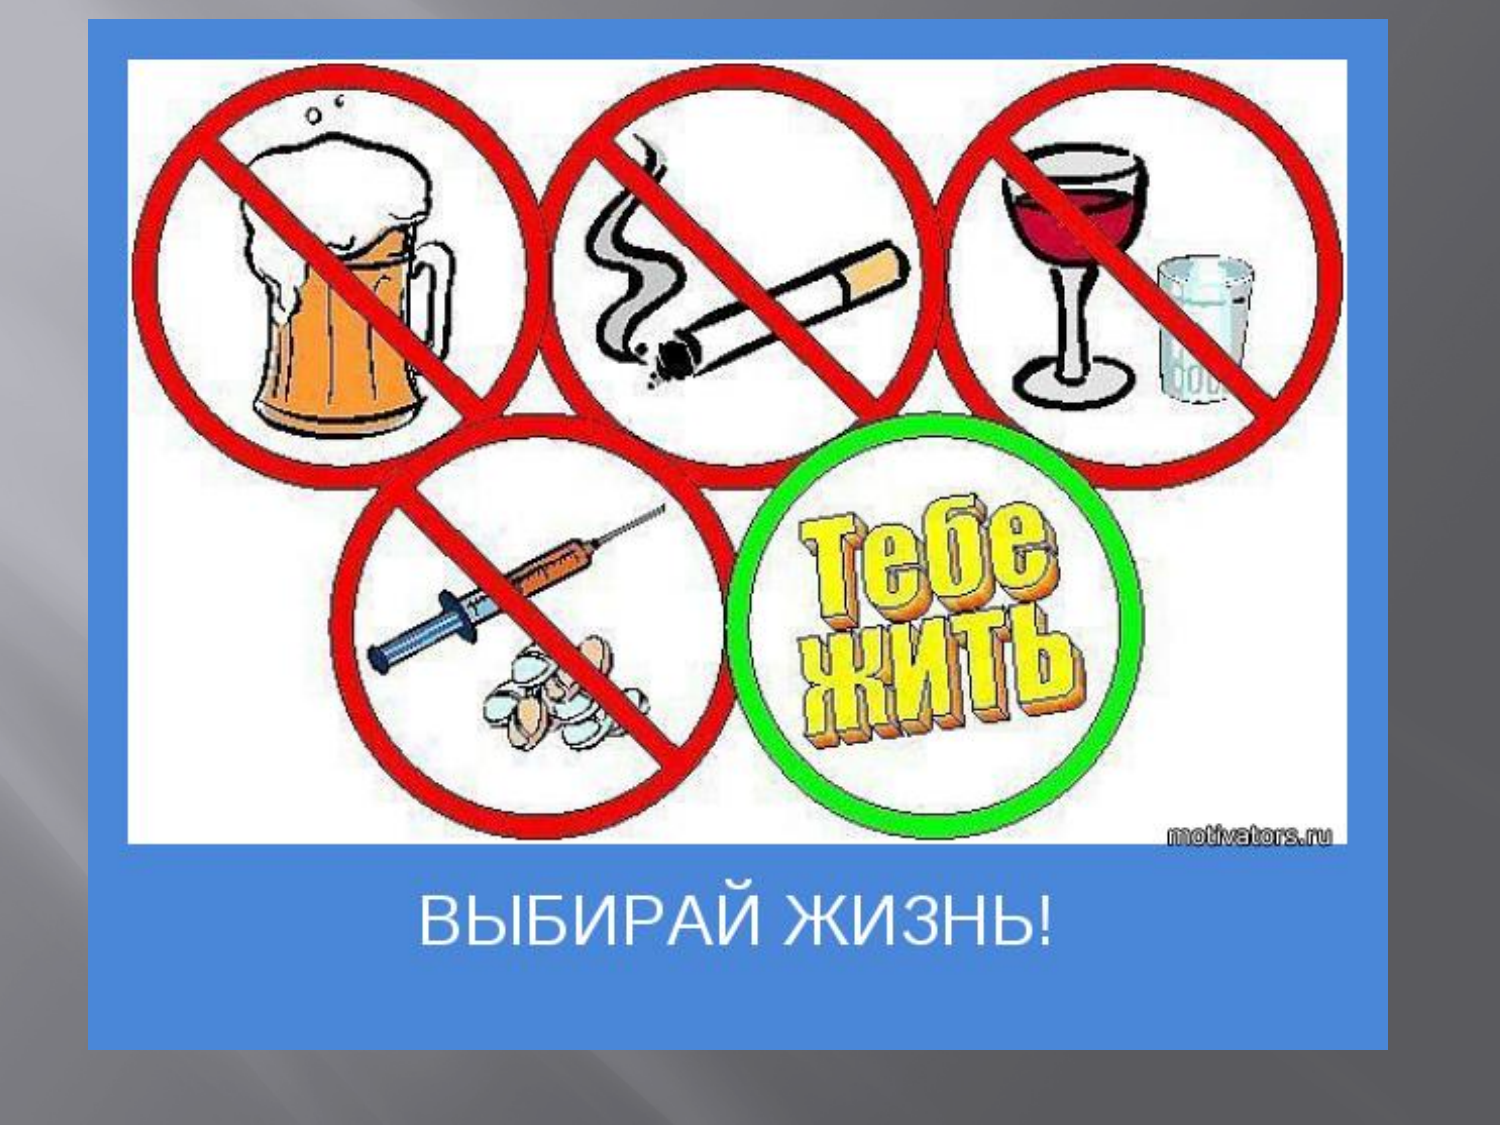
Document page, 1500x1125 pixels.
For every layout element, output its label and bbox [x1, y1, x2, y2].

picture [88, 18, 1389, 1050]
